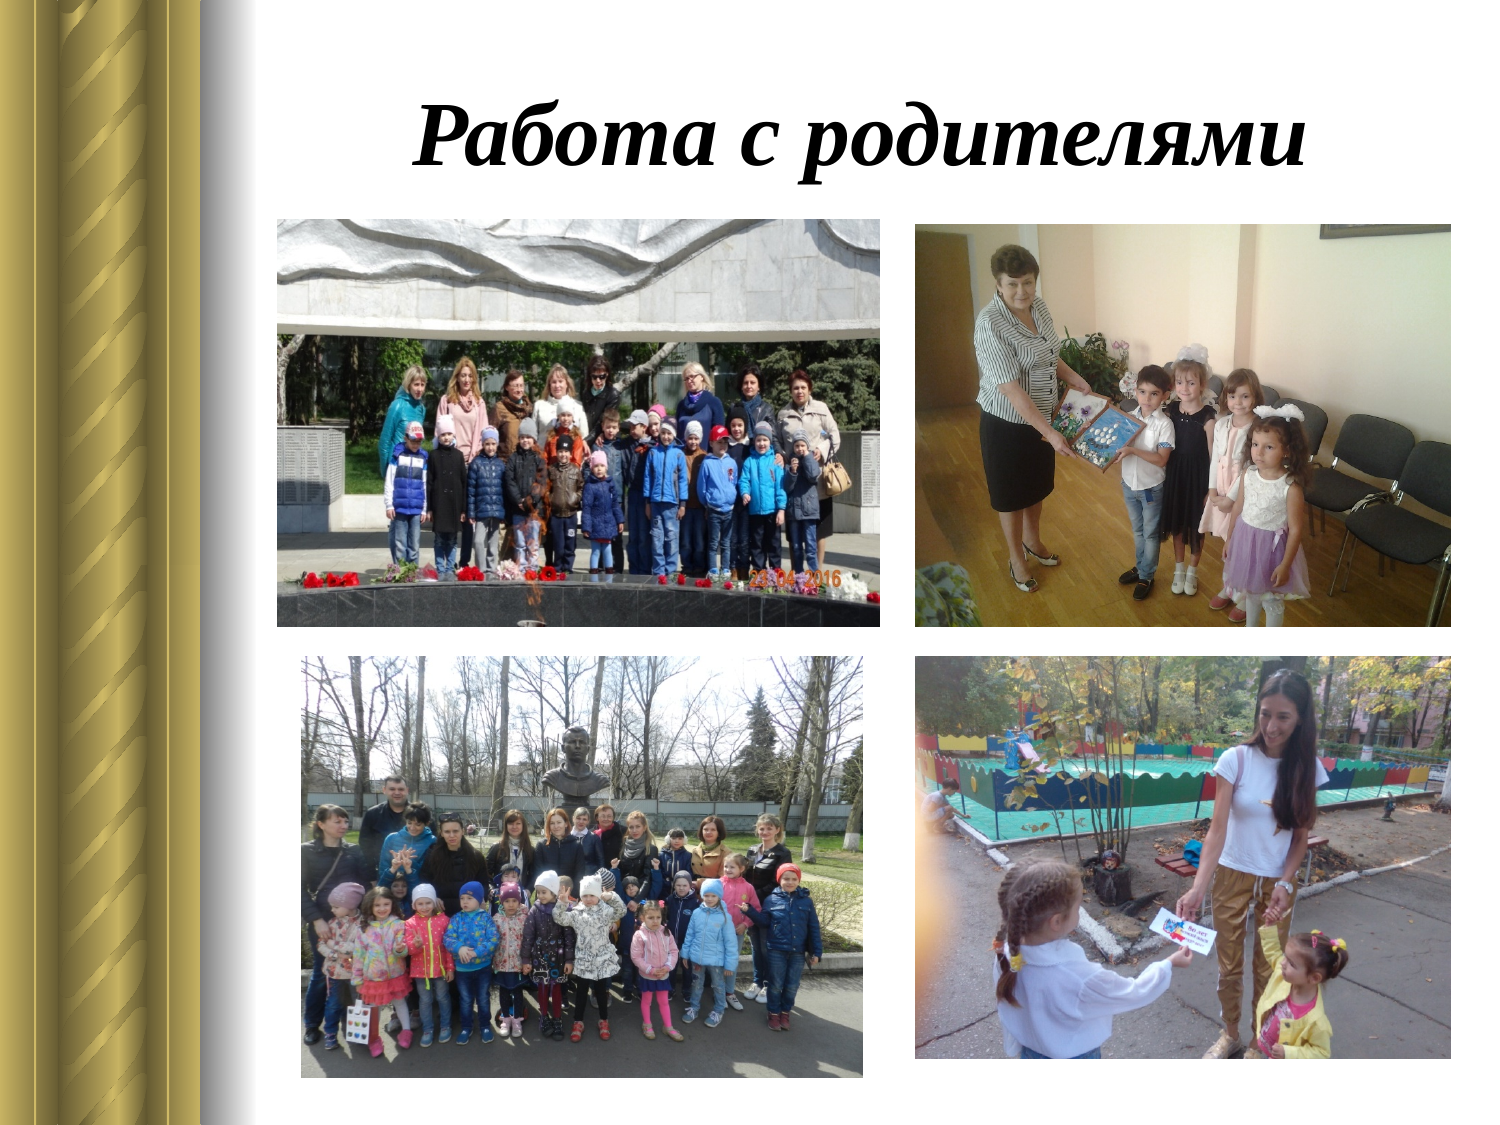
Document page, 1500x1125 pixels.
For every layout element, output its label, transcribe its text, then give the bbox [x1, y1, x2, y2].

title Работа с родителями [245, 35, 1476, 224]
picture [915, 224, 1451, 627]
picture [915, 656, 1451, 1059]
picture [277, 219, 881, 627]
picture [300, 656, 863, 1079]
